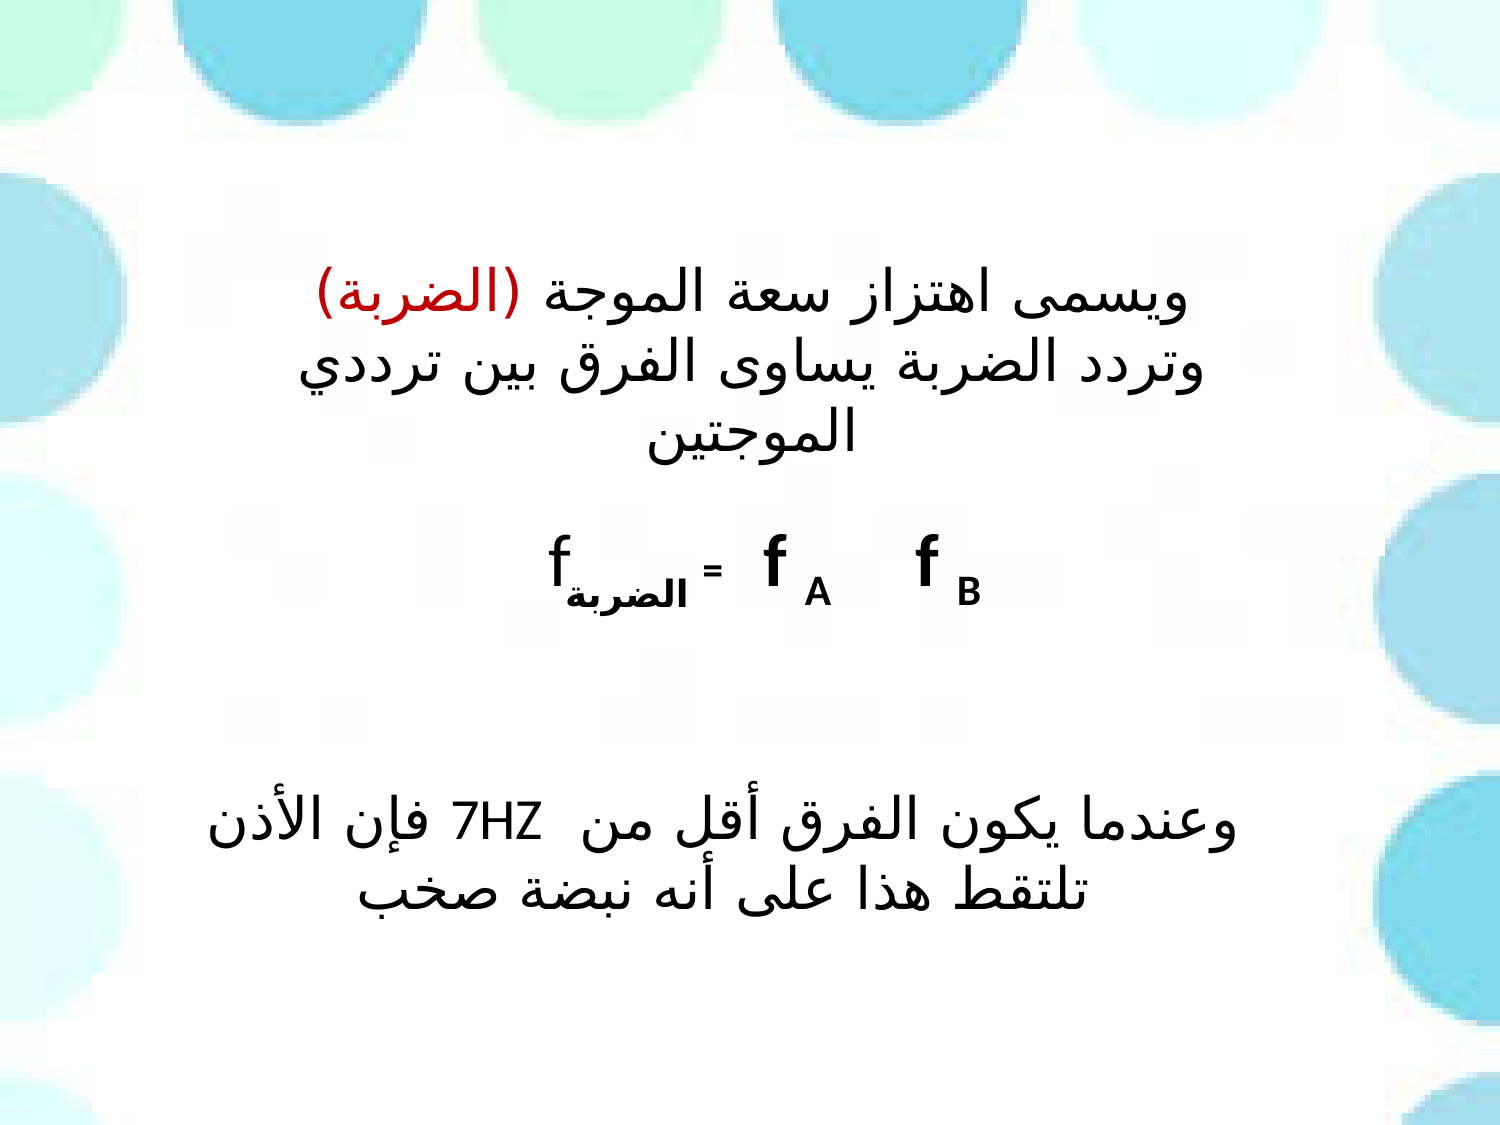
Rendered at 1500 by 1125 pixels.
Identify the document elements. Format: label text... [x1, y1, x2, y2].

text_box وعندما یكون الفرق أقل من 7HZ فإن الأذن تلتقط ھذا على أنه نبضة صخب [117, 773, 1330, 929]
text_box الضربة [527, 562, 727, 623]
picture [0, 0, 1500, 1125]
text_box f A f B [609, 503, 996, 621]
text_box ویسمى اھتزاز سعة الموجة (الضربة) وتردد الضربة یساوى الفرق بين ترددي الموجتين [187, 246, 1318, 471]
text_box f [538, 503, 586, 562]
